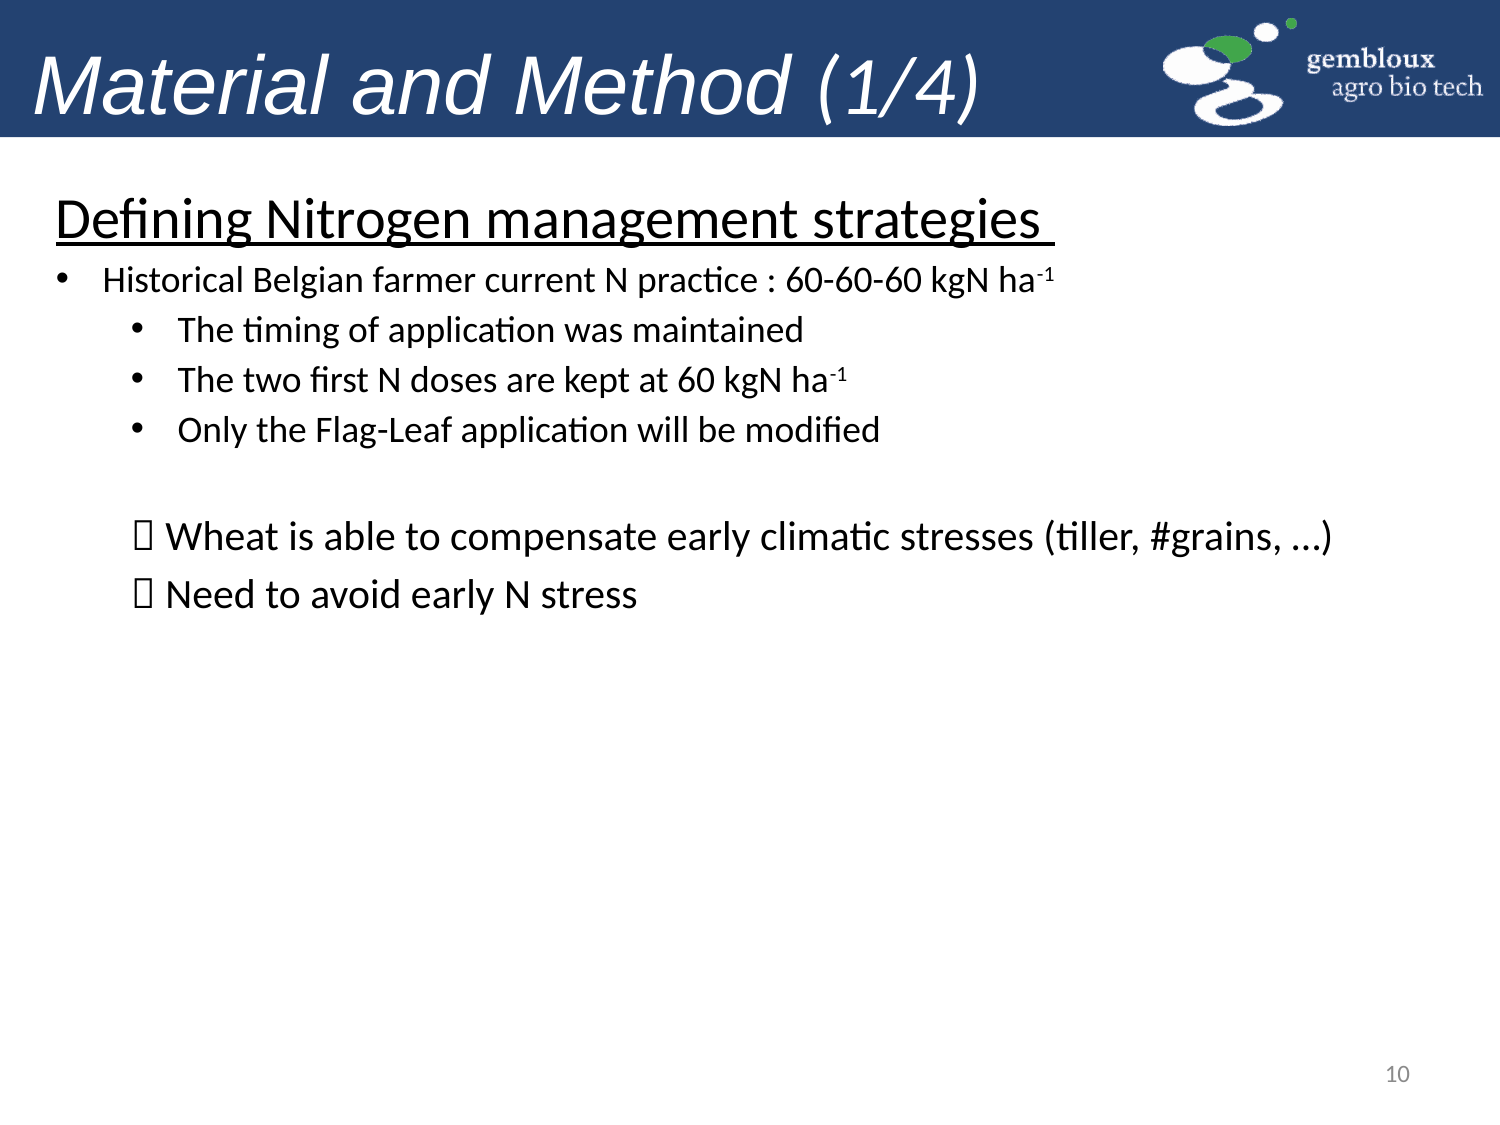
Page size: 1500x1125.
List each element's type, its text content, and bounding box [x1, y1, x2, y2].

text_box Defining Nitrogen management strategies Historical Belgian farmer current N practice : 60-60-60 kgN ha-1 The timing of application was maintained The two first N doses are kept at 60 kgN ha-1 Only the Flag-Leaf application will be modified  Wheat is able to compensate early climatic stresses (tiller, #grains, …)  Need to avoid early N stress [41, 172, 1433, 1005]
text_box Material and Method (1/4) [17, 23, 1400, 139]
text_box [0, 0, 1500, 139]
text_box 10 [1074, 1042, 1425, 1103]
picture [1163, 17, 1489, 126]
